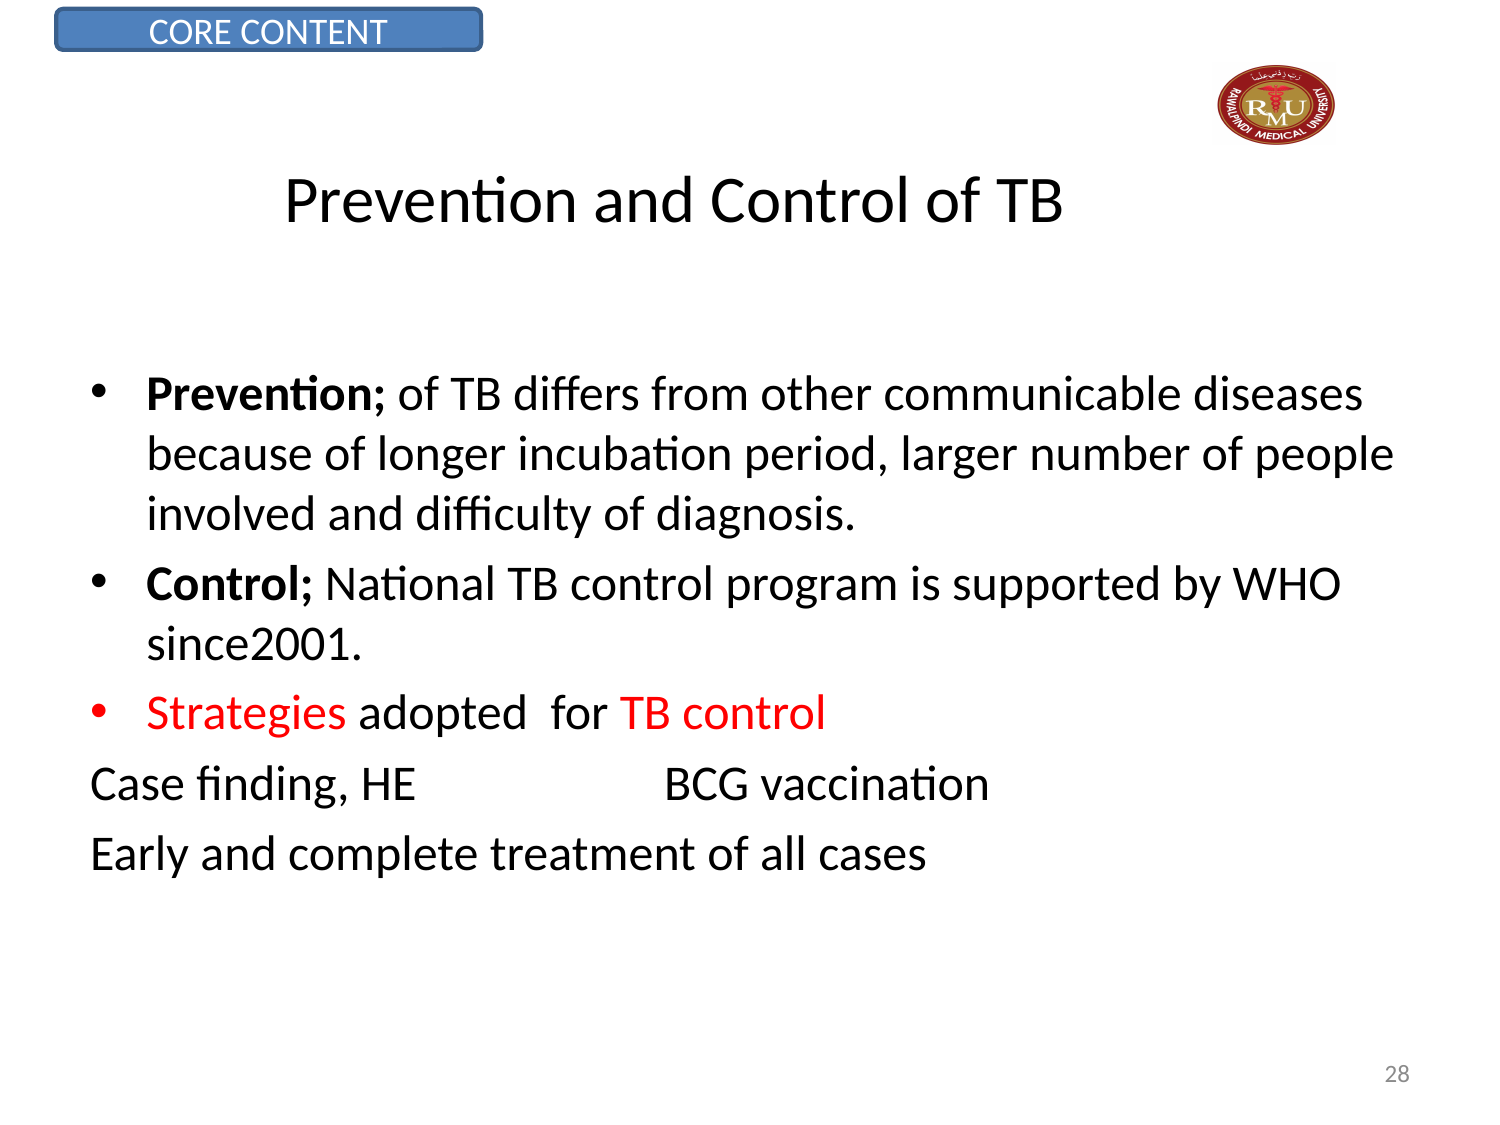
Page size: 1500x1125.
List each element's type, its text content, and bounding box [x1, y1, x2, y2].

text_box CORE CONTENT [54, 6, 484, 52]
list Prevention; of TB differs from other communicable diseases because of longer incubation period, larger number of people involved and difficulty of diagnosis. Control; National TB control program is supported by WHO since2001. Strategies adopted for TB control Case finding, HE BCG vaccination Early and complete treatment of all cases [75, 262, 1425, 1005]
slide_number 28 [1074, 1042, 1425, 1103]
picture [1212, 62, 1337, 145]
title Prevention and Control of TB [0, 101, 1350, 290]
